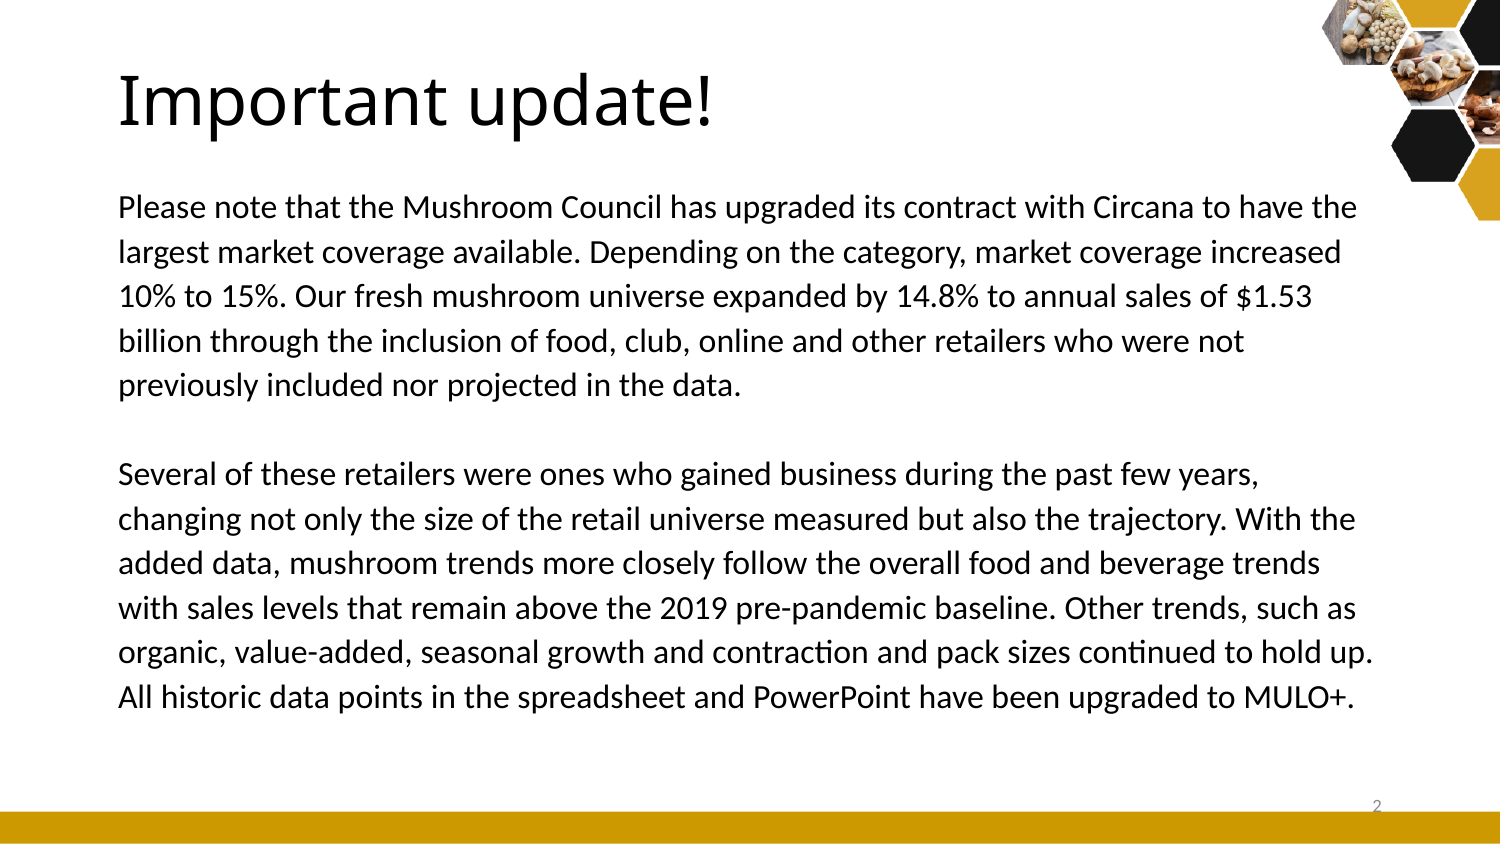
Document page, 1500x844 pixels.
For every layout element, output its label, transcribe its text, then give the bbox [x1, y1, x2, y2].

slide_number 2 [1059, 782, 1397, 827]
title Important update! [103, 44, 1397, 162]
picture [0, 0, 1500, 811]
list Please note that the Mushroom Council has upgraded its contract with Circana to have the largest market coverage available. Depending on the category, market coverage increased 10% to 15%. Our fresh mushroom universe expanded by 14.8% to annual sales of $1.53 billion through the inclusion of food, club, online and other retailers who were not previously included nor projected in the data. Several of these retailers were ones who gained business during the past few years, changing not only the size of the retail universe measured but also the trajectory. With the added data, mushroom trends more closely follow the overall food and beverage trends with sales levels that remain above the 2019 pre-pandemic baseline. Other trends, such as organic, value-added, seasonal growth and contraction and pack sizes continued to hold up. All historic data points in the spreadsheet and PowerPoint have been upgraded to MULO+. [103, 173, 1397, 725]
